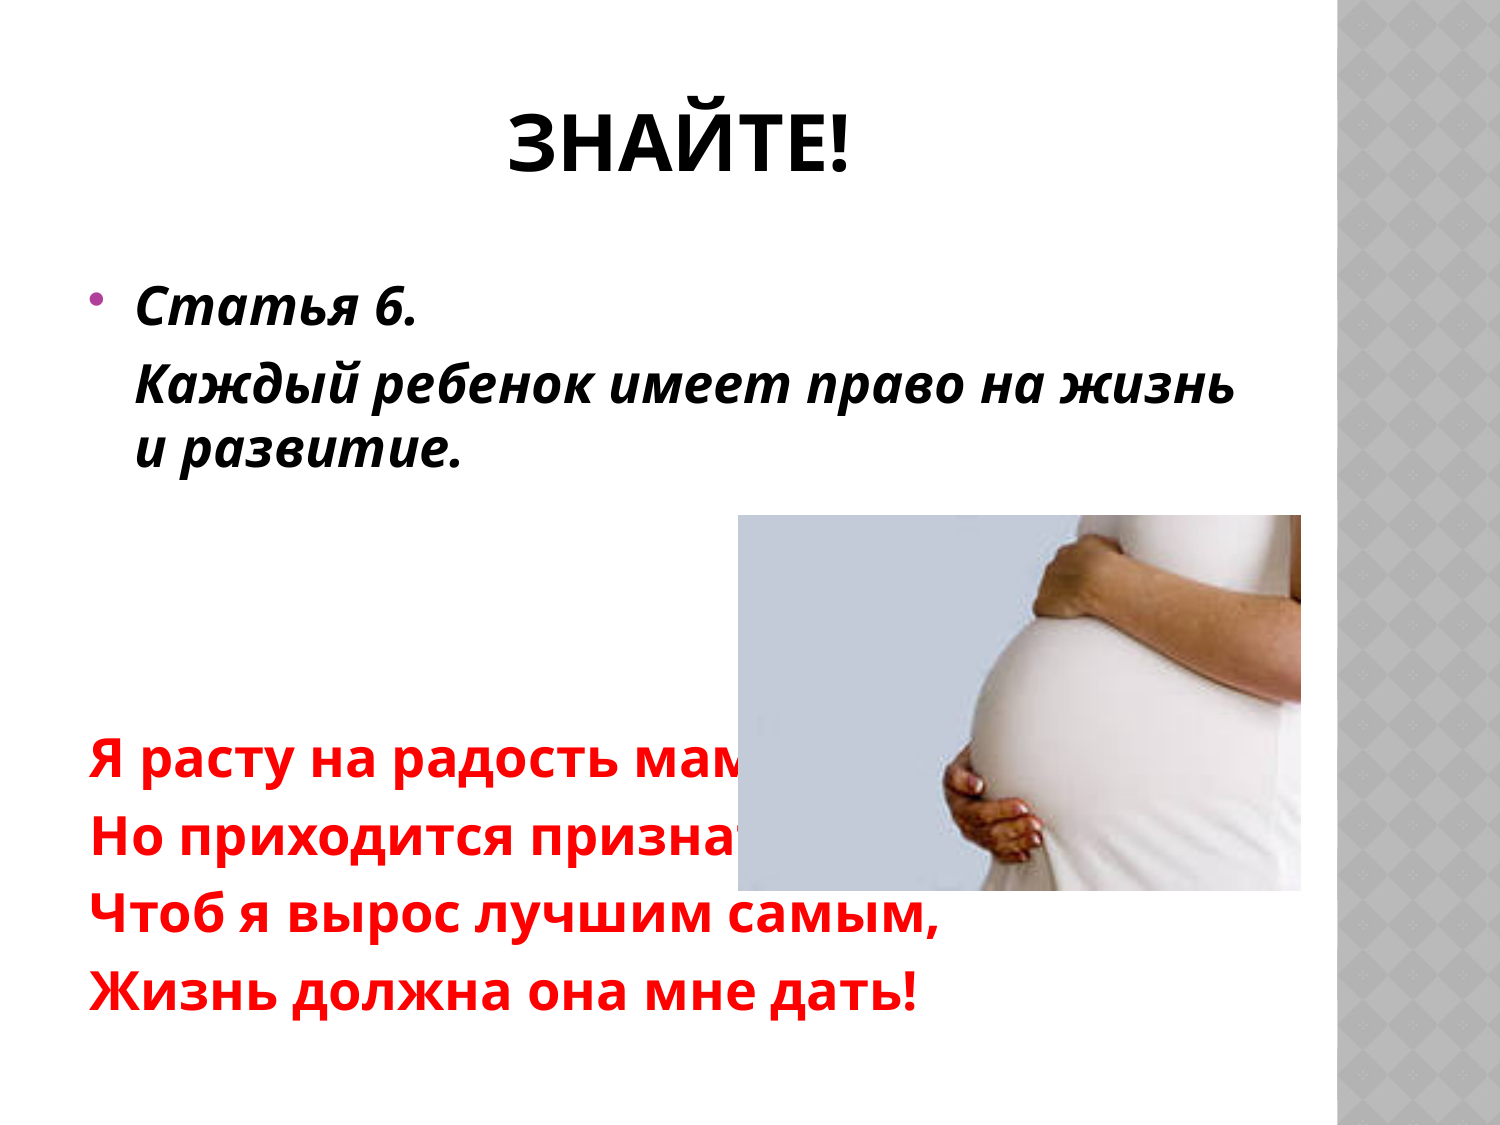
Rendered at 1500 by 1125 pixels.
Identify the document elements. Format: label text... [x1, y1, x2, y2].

title Знайте! [75, 52, 1263, 188]
picture [738, 515, 1302, 891]
list Статья 6. Каждый ребенок имеет право на жизнь и развитие. Я расту на радость маме, Но приходится признать Чтоб я вырос лучшим самым, Жизнь должна она мне дать! [75, 264, 1263, 1059]
